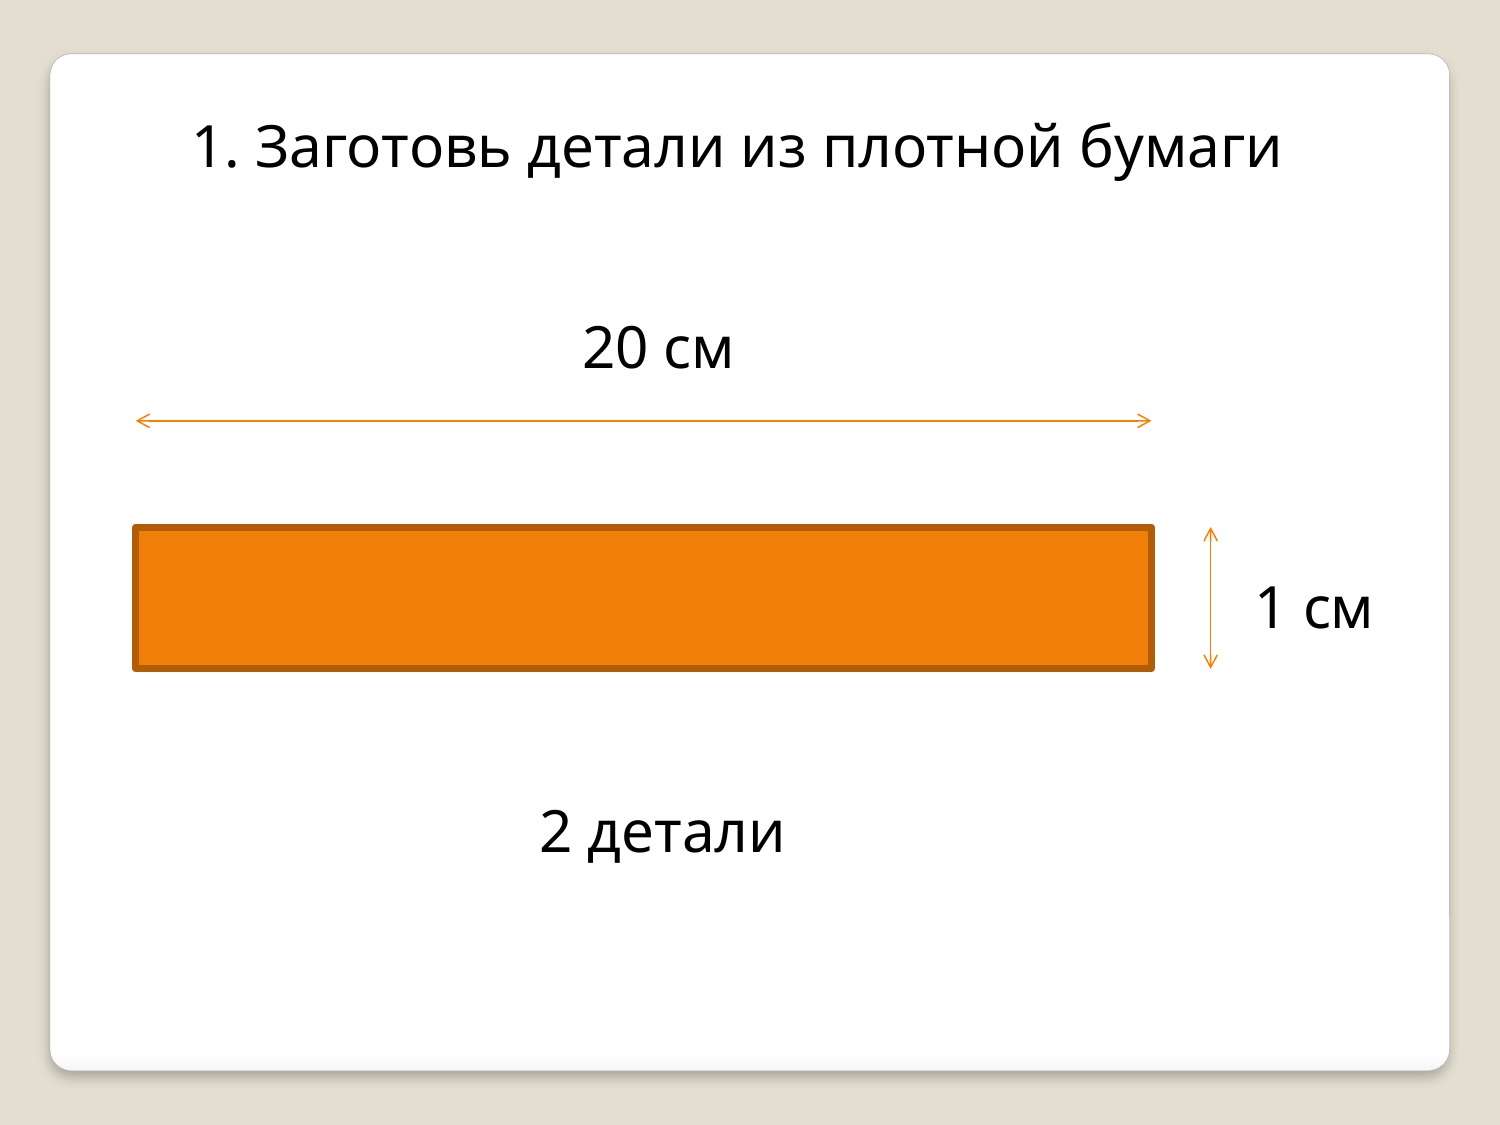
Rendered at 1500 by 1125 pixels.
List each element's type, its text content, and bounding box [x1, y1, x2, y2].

text_box 20 см [192, 302, 1126, 388]
text_box [132, 524, 1155, 672]
text_box 2 детали [524, 786, 802, 872]
text_box 1. Заготовь детали из плотной бумаги [176, 101, 1299, 187]
text_box 1 см [1239, 562, 1390, 648]
